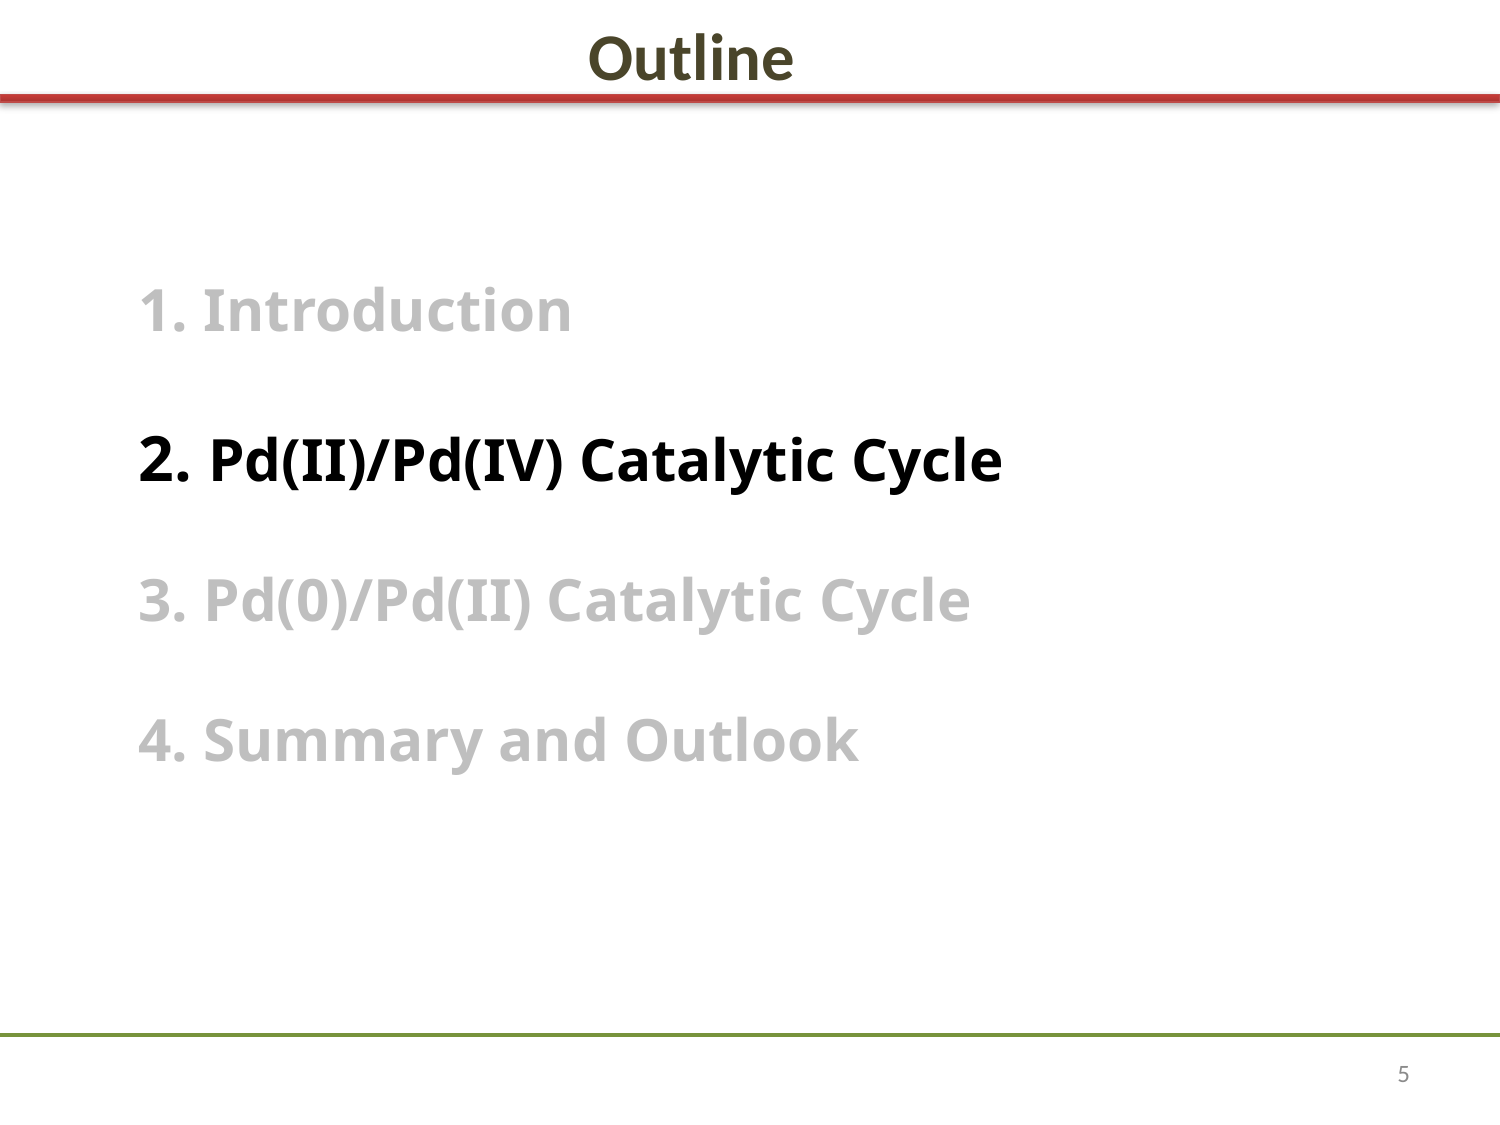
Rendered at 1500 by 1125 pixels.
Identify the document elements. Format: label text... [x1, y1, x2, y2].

text_box [0, 94, 1500, 103]
slide_number 5 [1074, 1043, 1425, 1103]
text_box Outline [573, 6, 811, 101]
text_box 1. Introduction 2. Pd(II)/Pd(IV) Catalytic Cycle 3. Pd(0)/Pd(II) Catalytic Cycle 4. Summary and Outlook [123, 196, 1500, 781]
